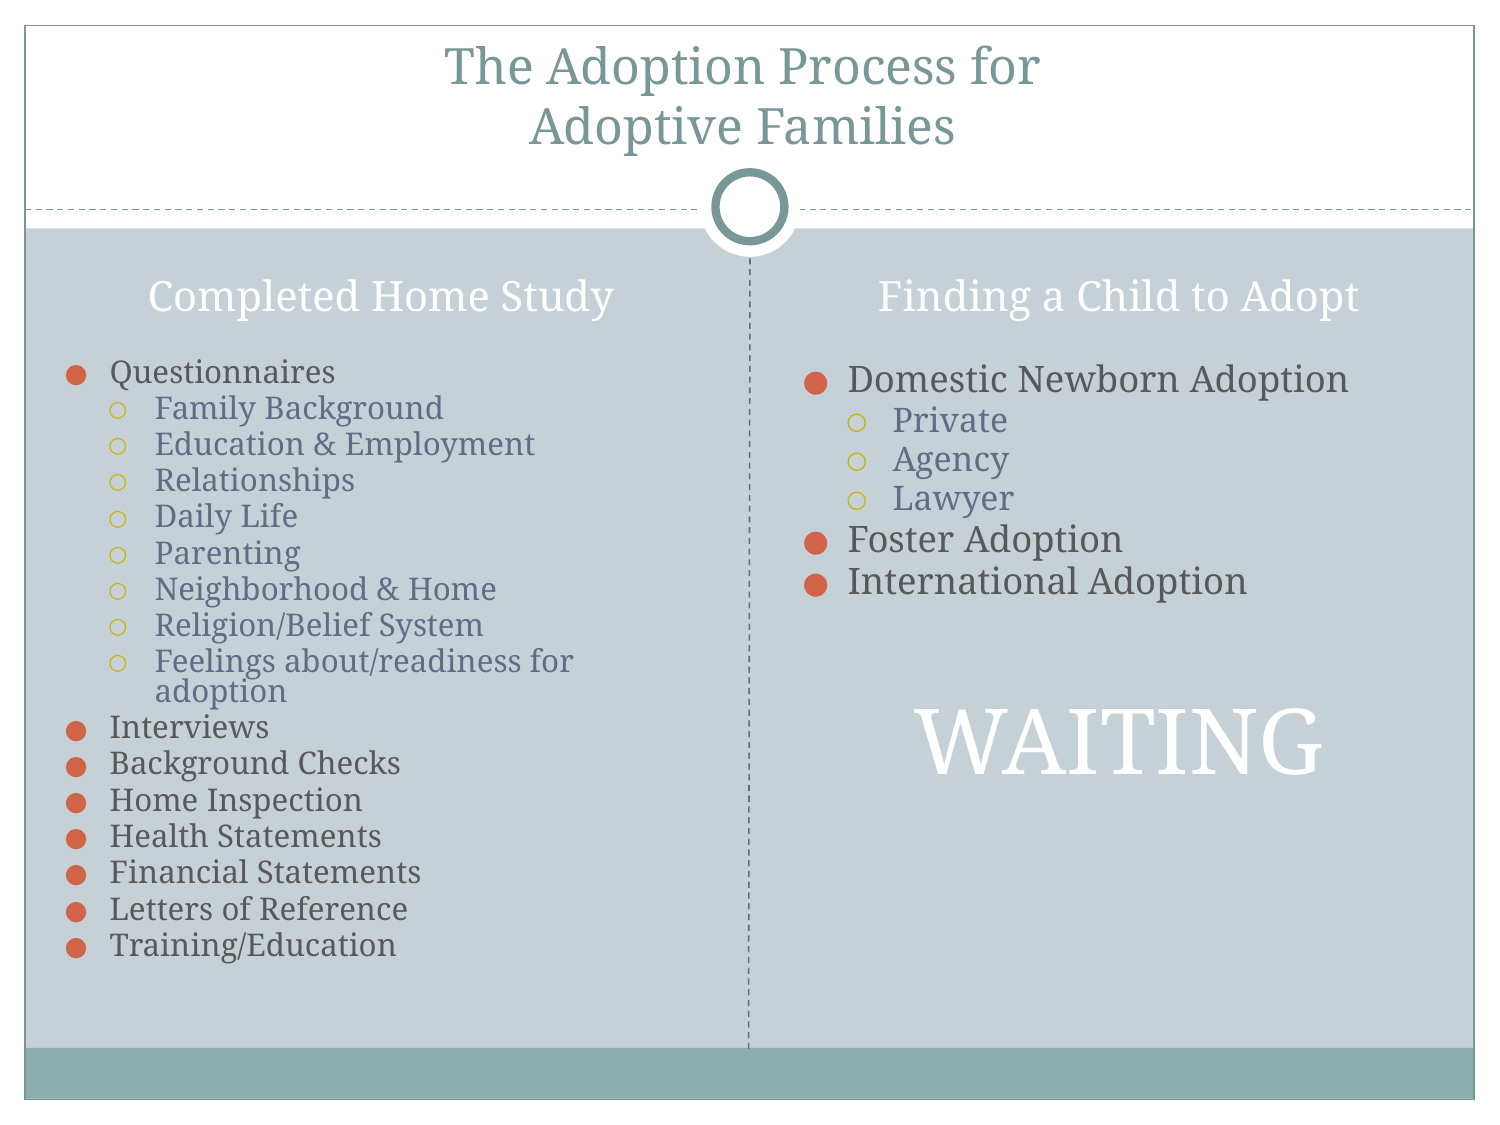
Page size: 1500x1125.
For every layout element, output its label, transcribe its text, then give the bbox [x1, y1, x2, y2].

title The Adoption Process for Adoptive Families [49, 37, 1450, 162]
list Finding a Child to Adopt Domestic Newborn Adoption Private Agency Lawyer Foster Adoption International Adoption WAITING [787, 224, 1450, 993]
list Completed Home Study Questionnaires Family Background Education & Employment Relationships Daily Life Parenting Neighborhood & Home Religion/Belief System Feelings about/readiness for adoption Interviews Background Checks Home Inspection Health Statements Financial Statements Letters of Reference Training/Education [49, 224, 712, 993]
